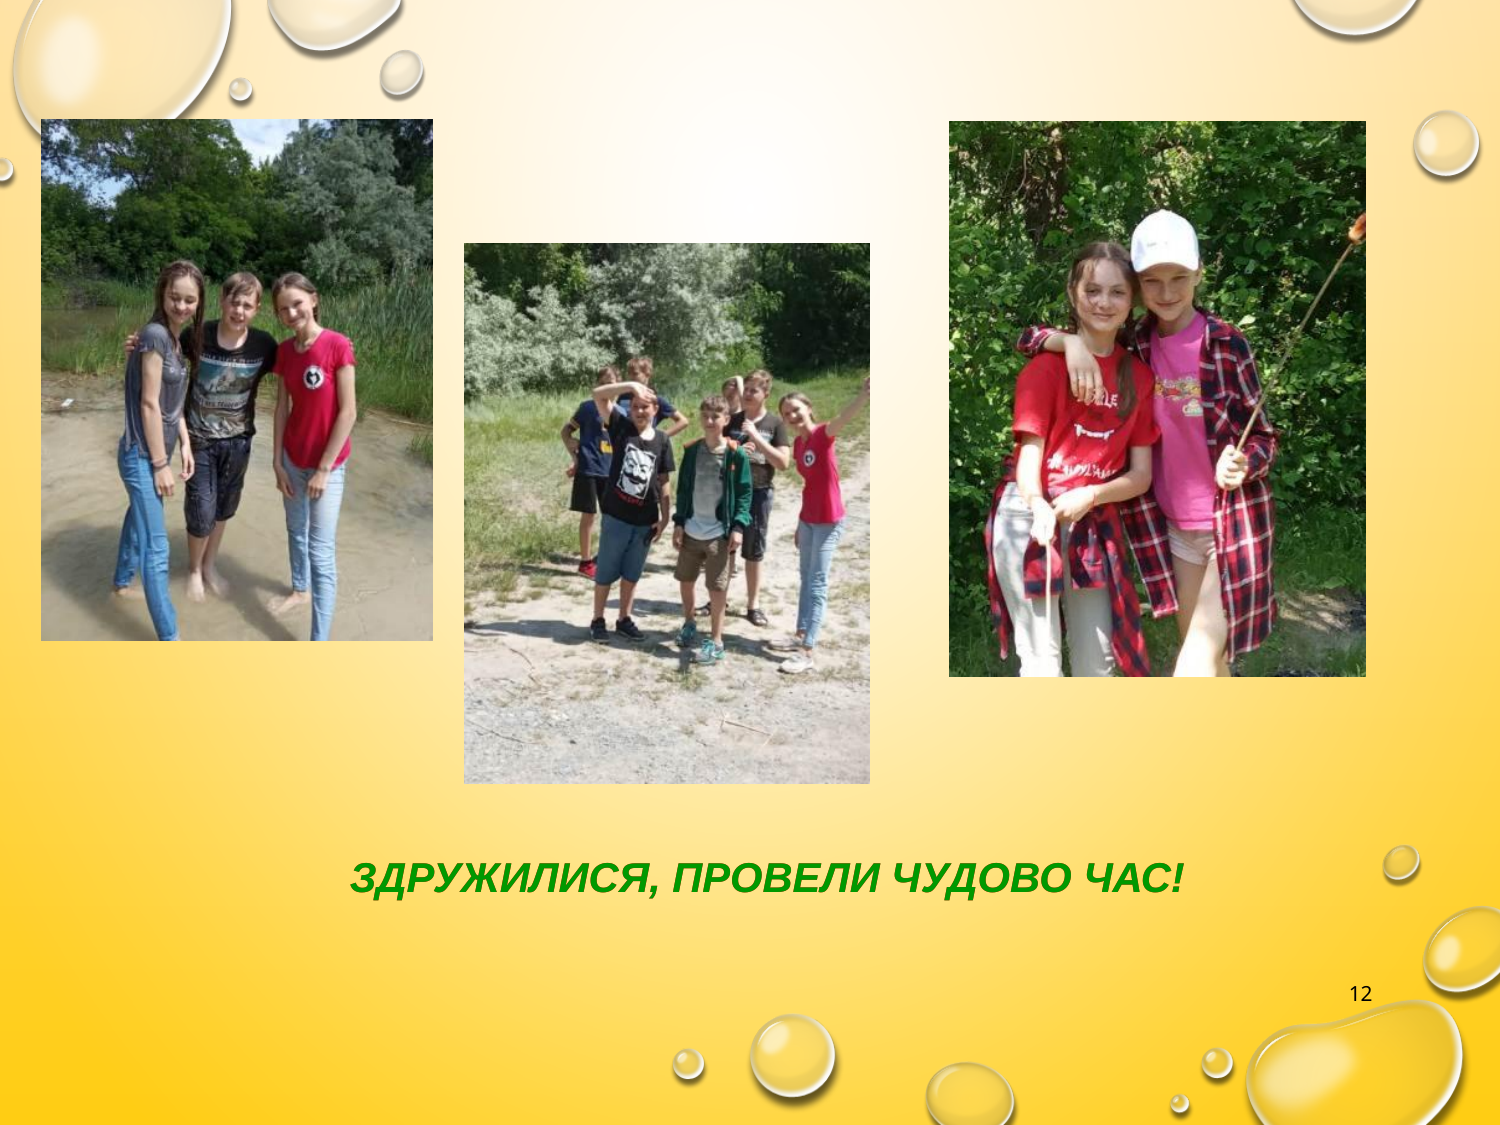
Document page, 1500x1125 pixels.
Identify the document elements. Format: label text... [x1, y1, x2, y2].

picture [0, 0, 1500, 1125]
slide_number 12 [1293, 965, 1388, 1025]
text_box ЗДРУЖИЛИСЯ, ПРОВЕЛИ ЧУДОВО ЧАС! [335, 843, 1201, 908]
